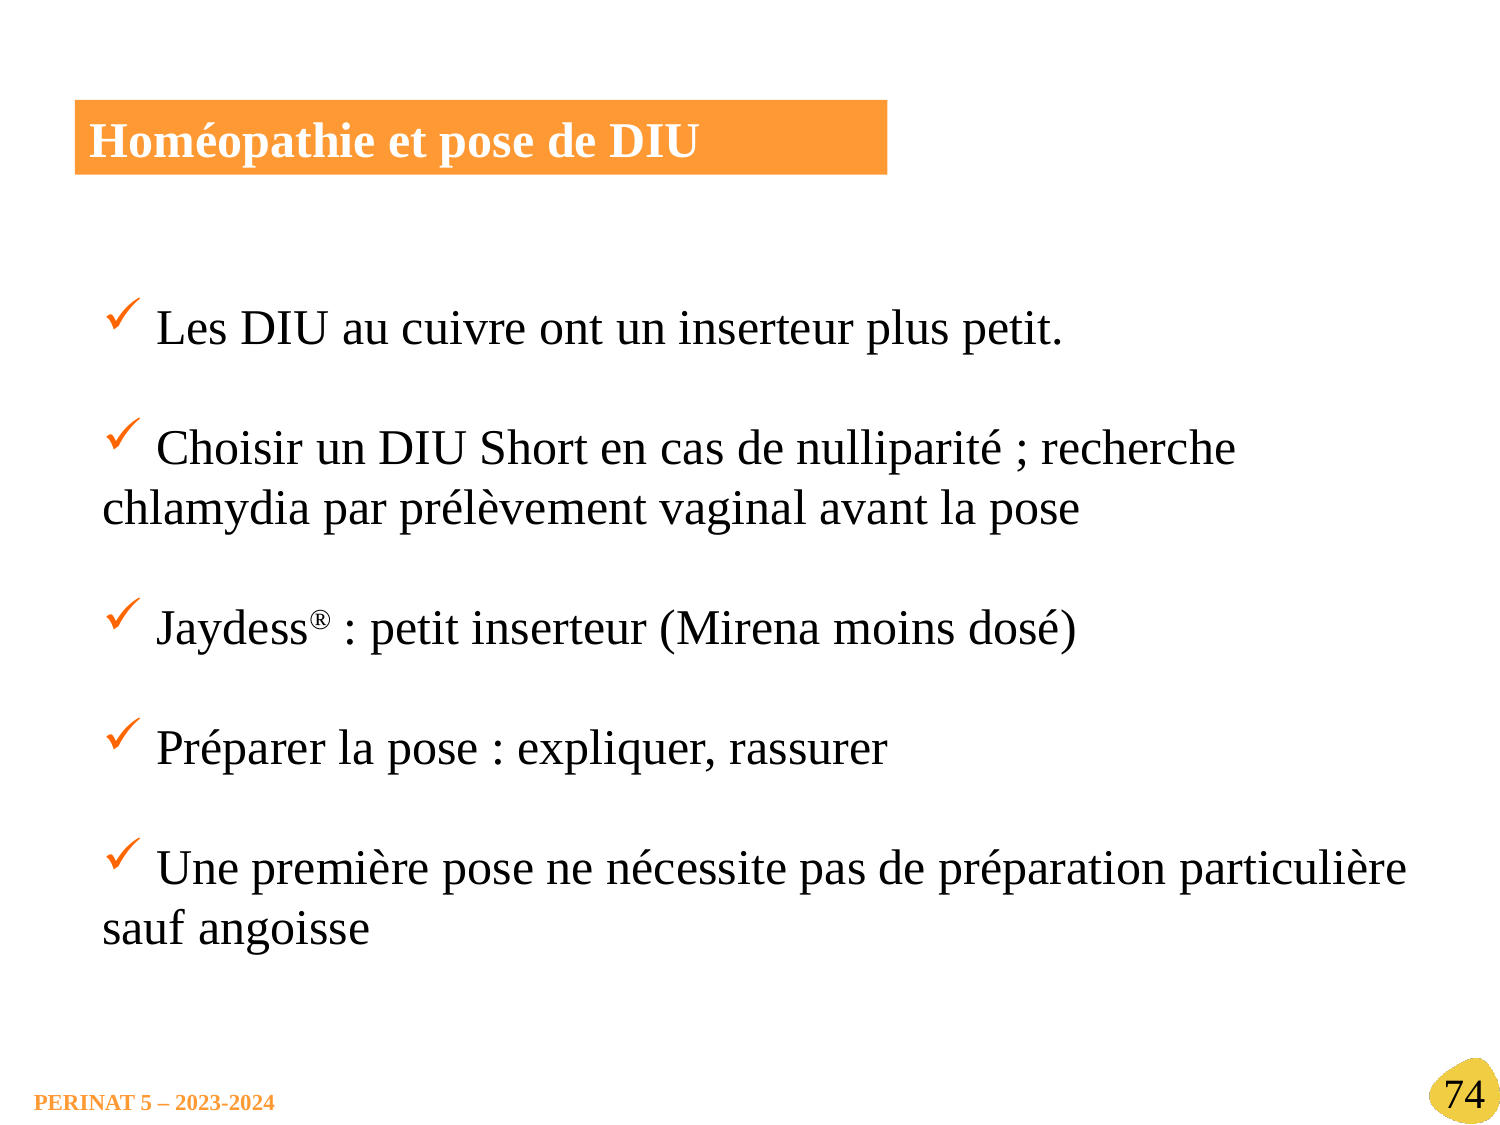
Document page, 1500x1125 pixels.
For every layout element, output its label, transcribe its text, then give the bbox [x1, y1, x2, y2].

list Les DIU au cuivre ont un inserteur plus petit. Choisir un DIU Short en cas de nulliparité ; recherche chlamydia par prélèvement vaginal avant la pose Jaydess® : petit inserteur (Mirena moins dosé) Préparer la pose : expliquer, rassurer Une première pose ne nécessite pas de préparation particulière sauf angoisse [87, 287, 1438, 1030]
picture [1423, 1057, 1500, 1125]
text_box Homéopathie et pose de DIU [74, 99, 888, 175]
